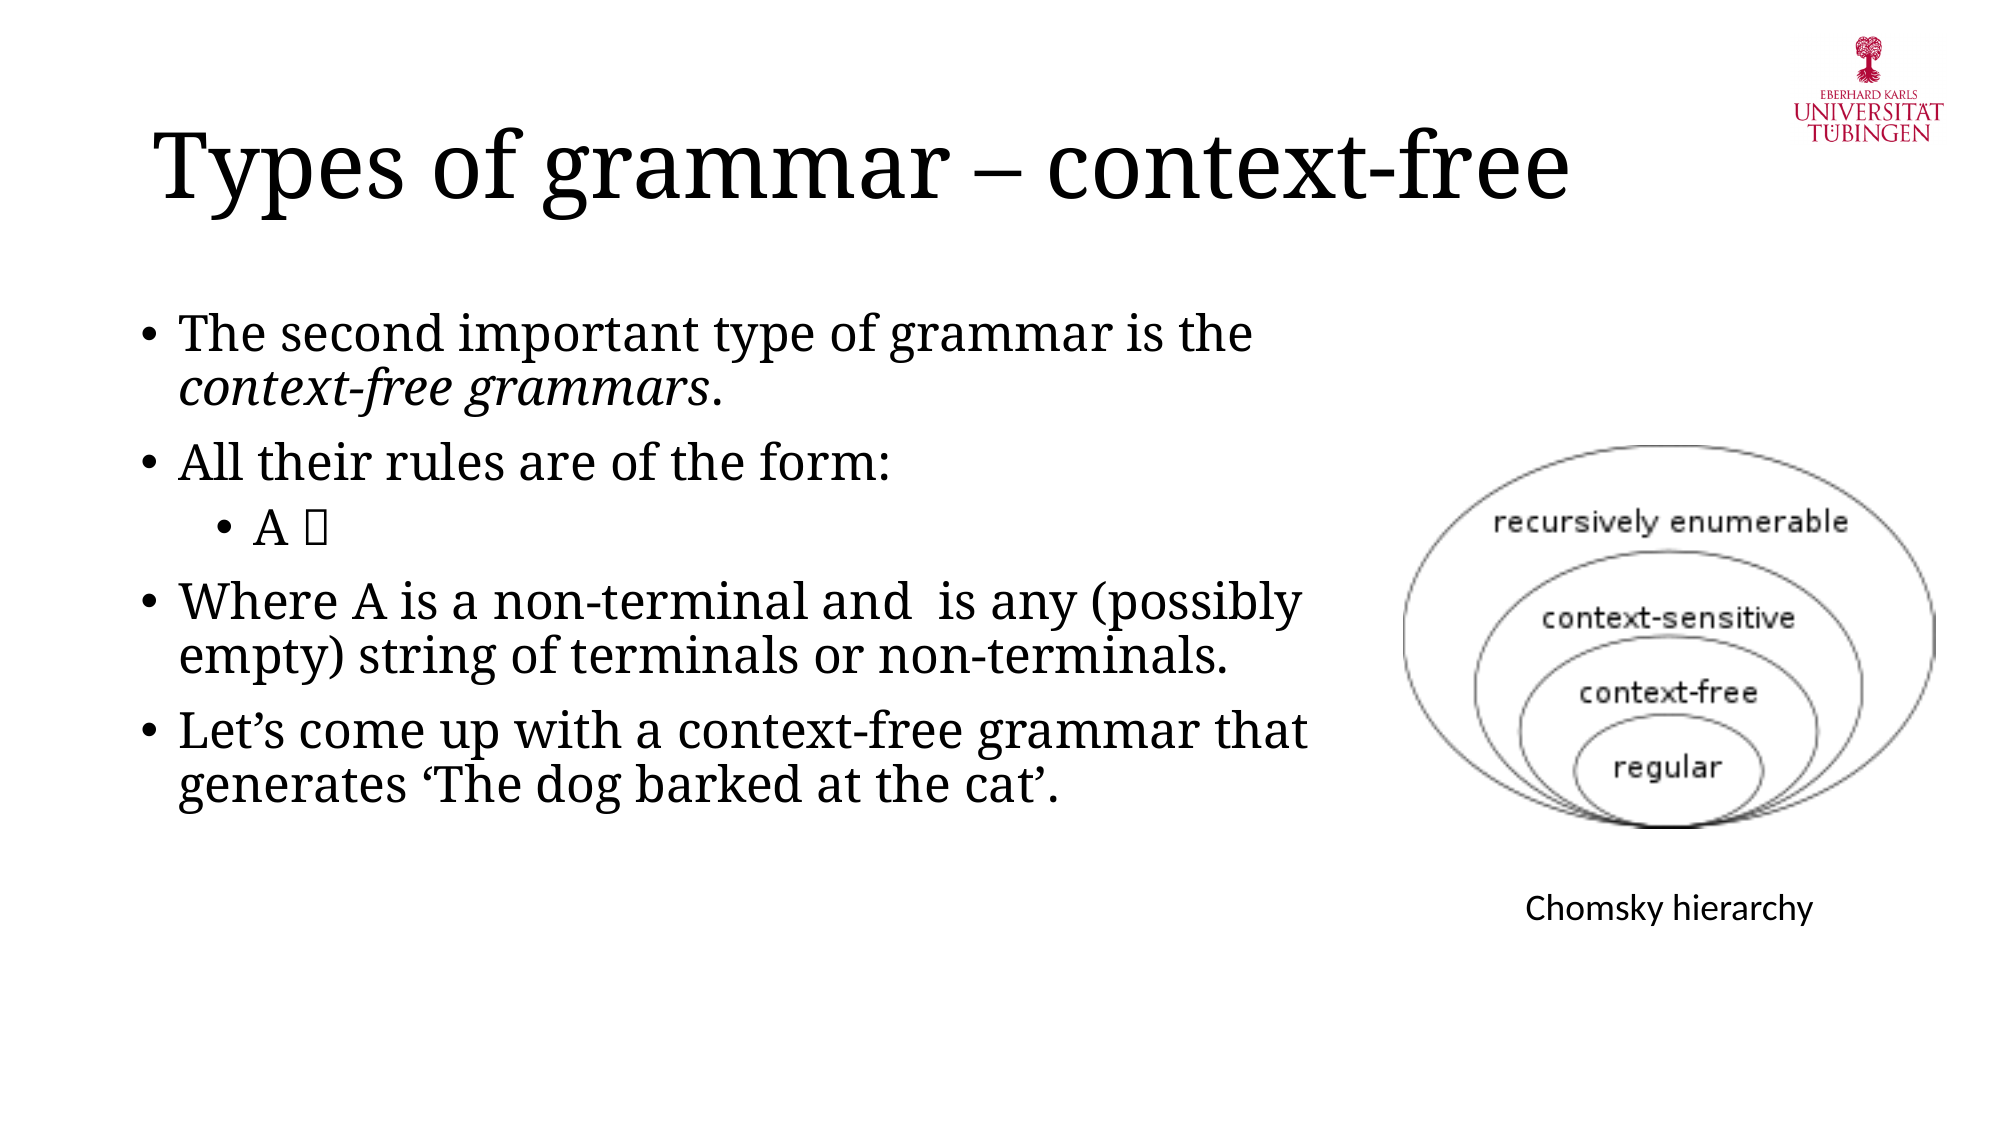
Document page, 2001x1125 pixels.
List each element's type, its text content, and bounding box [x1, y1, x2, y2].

picture [1403, 445, 1936, 829]
text_box Chomsky hierarchy [1510, 875, 1829, 936]
title Types of grammar – context-free [137, 59, 1863, 278]
picture [1790, 33, 1947, 145]
